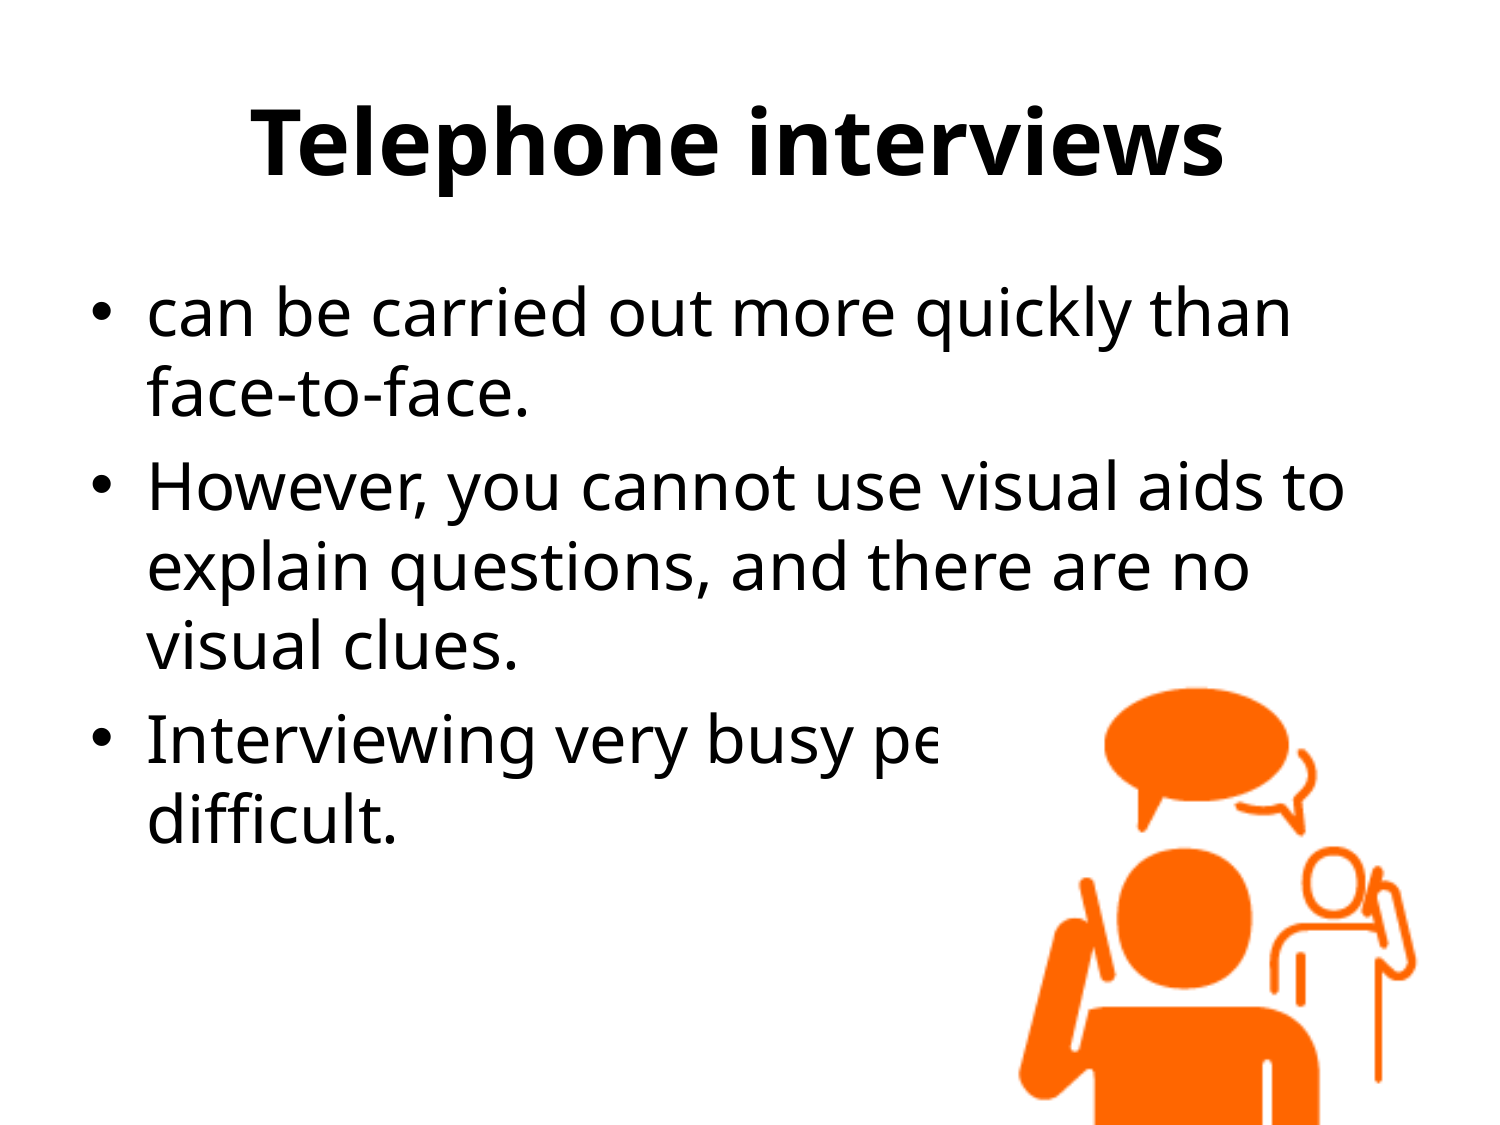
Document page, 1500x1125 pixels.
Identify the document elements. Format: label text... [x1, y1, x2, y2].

picture [938, 668, 1464, 1125]
list can be carried out more quickly than face-to-face. However, you cannot use visual aids to explain questions, and there are no visual clues. Interviewing very busy people is very difficult. [75, 262, 1425, 1005]
title Telephone interviews [75, 45, 1425, 233]
